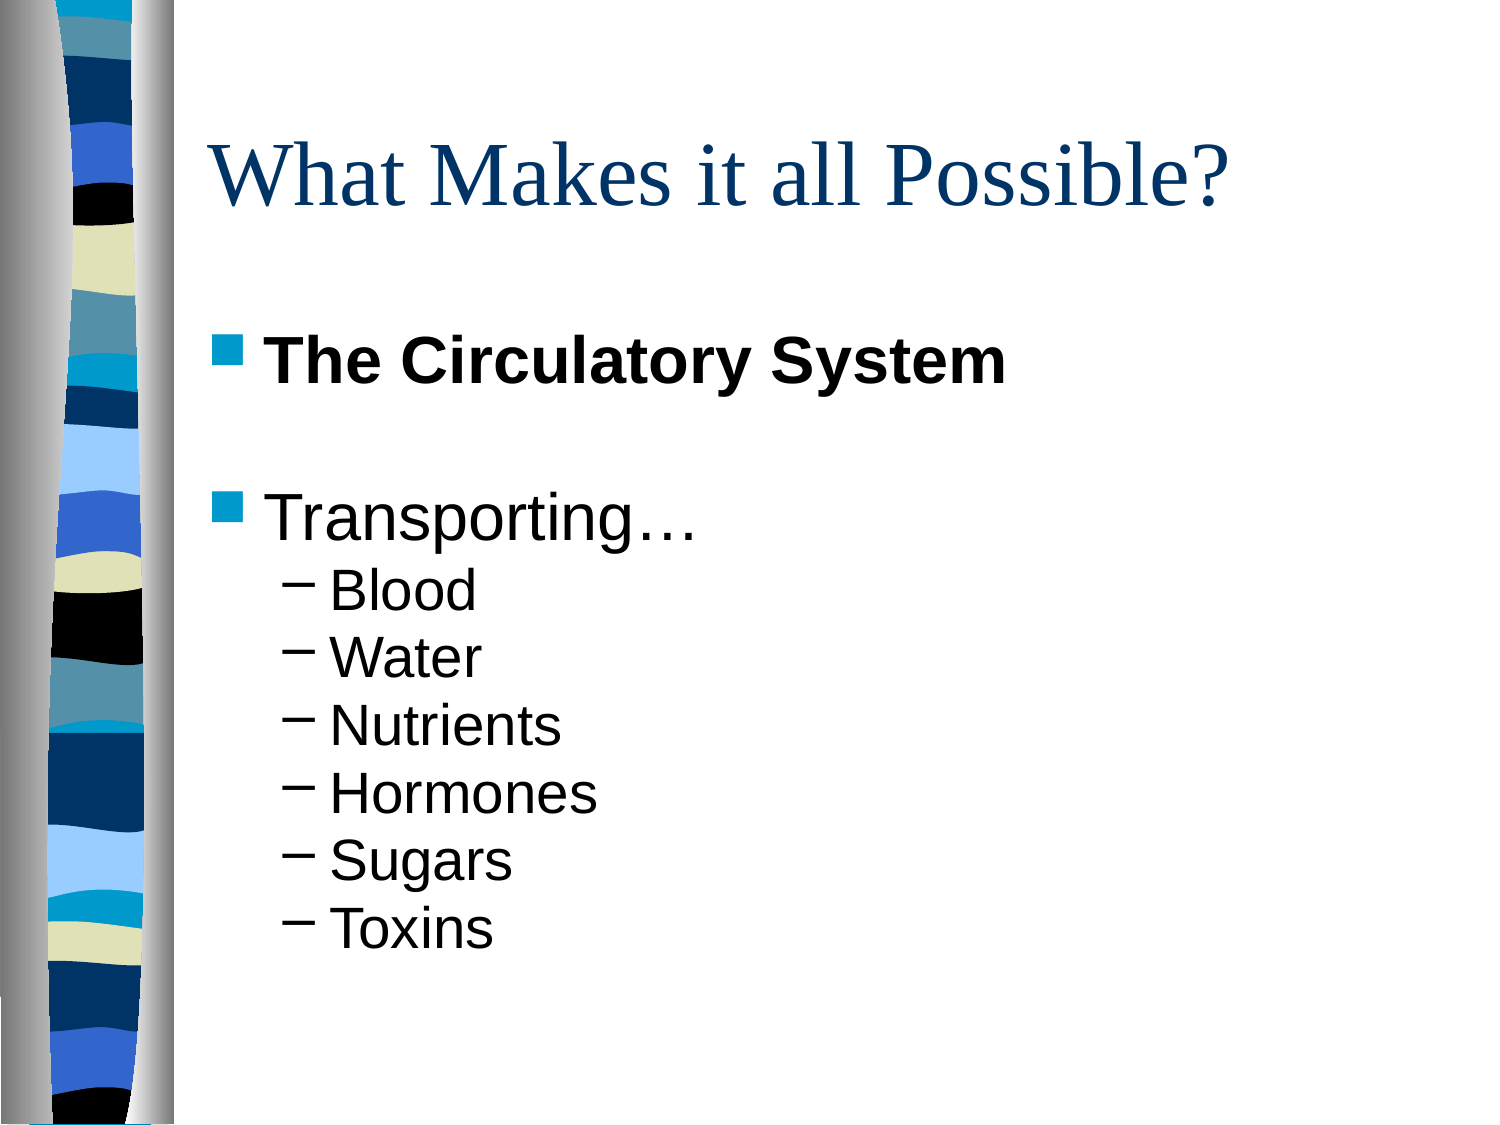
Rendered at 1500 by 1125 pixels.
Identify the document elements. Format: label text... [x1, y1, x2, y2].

list The Circulatory System Transporting… Blood Water Nutrients Hormones Sugars Toxins [192, 324, 1468, 1001]
title What Makes it all Possible? [192, 74, 1468, 263]
